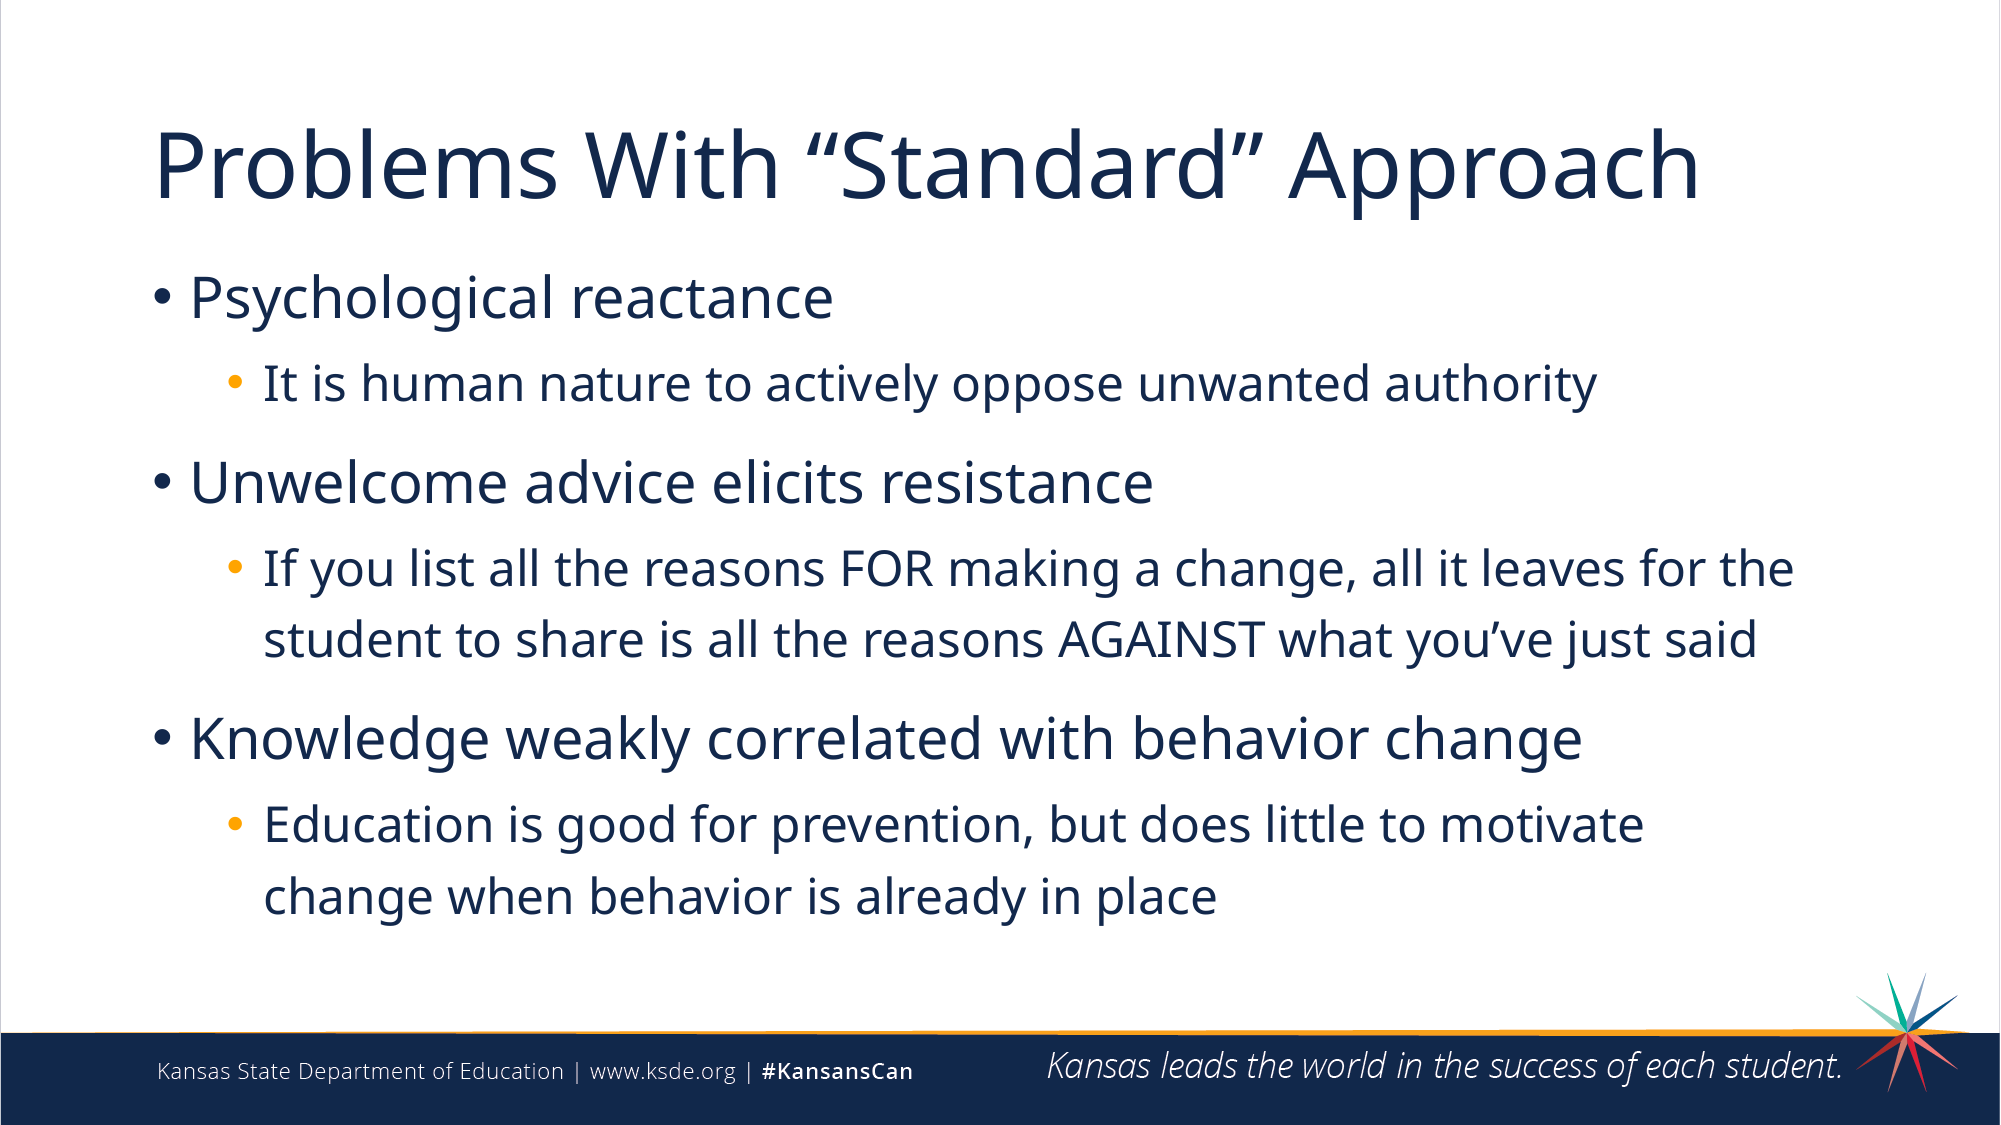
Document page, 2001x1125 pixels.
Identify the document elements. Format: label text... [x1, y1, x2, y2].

list Psychological reactance It is human nature to actively oppose unwanted authority Unwelcome advice elicits resistance If you list all the reasons FOR making a change, all it leaves for the student to share is all the reasons AGAINST what you’ve just said Knowledge weakly correlated with behavior change Education is good for prevention, but does little to motivate change when behavior is already in place [137, 278, 1826, 954]
title Problems With “Standard” Approach [137, 59, 1863, 278]
picture [0, 0, 2000, 1125]
